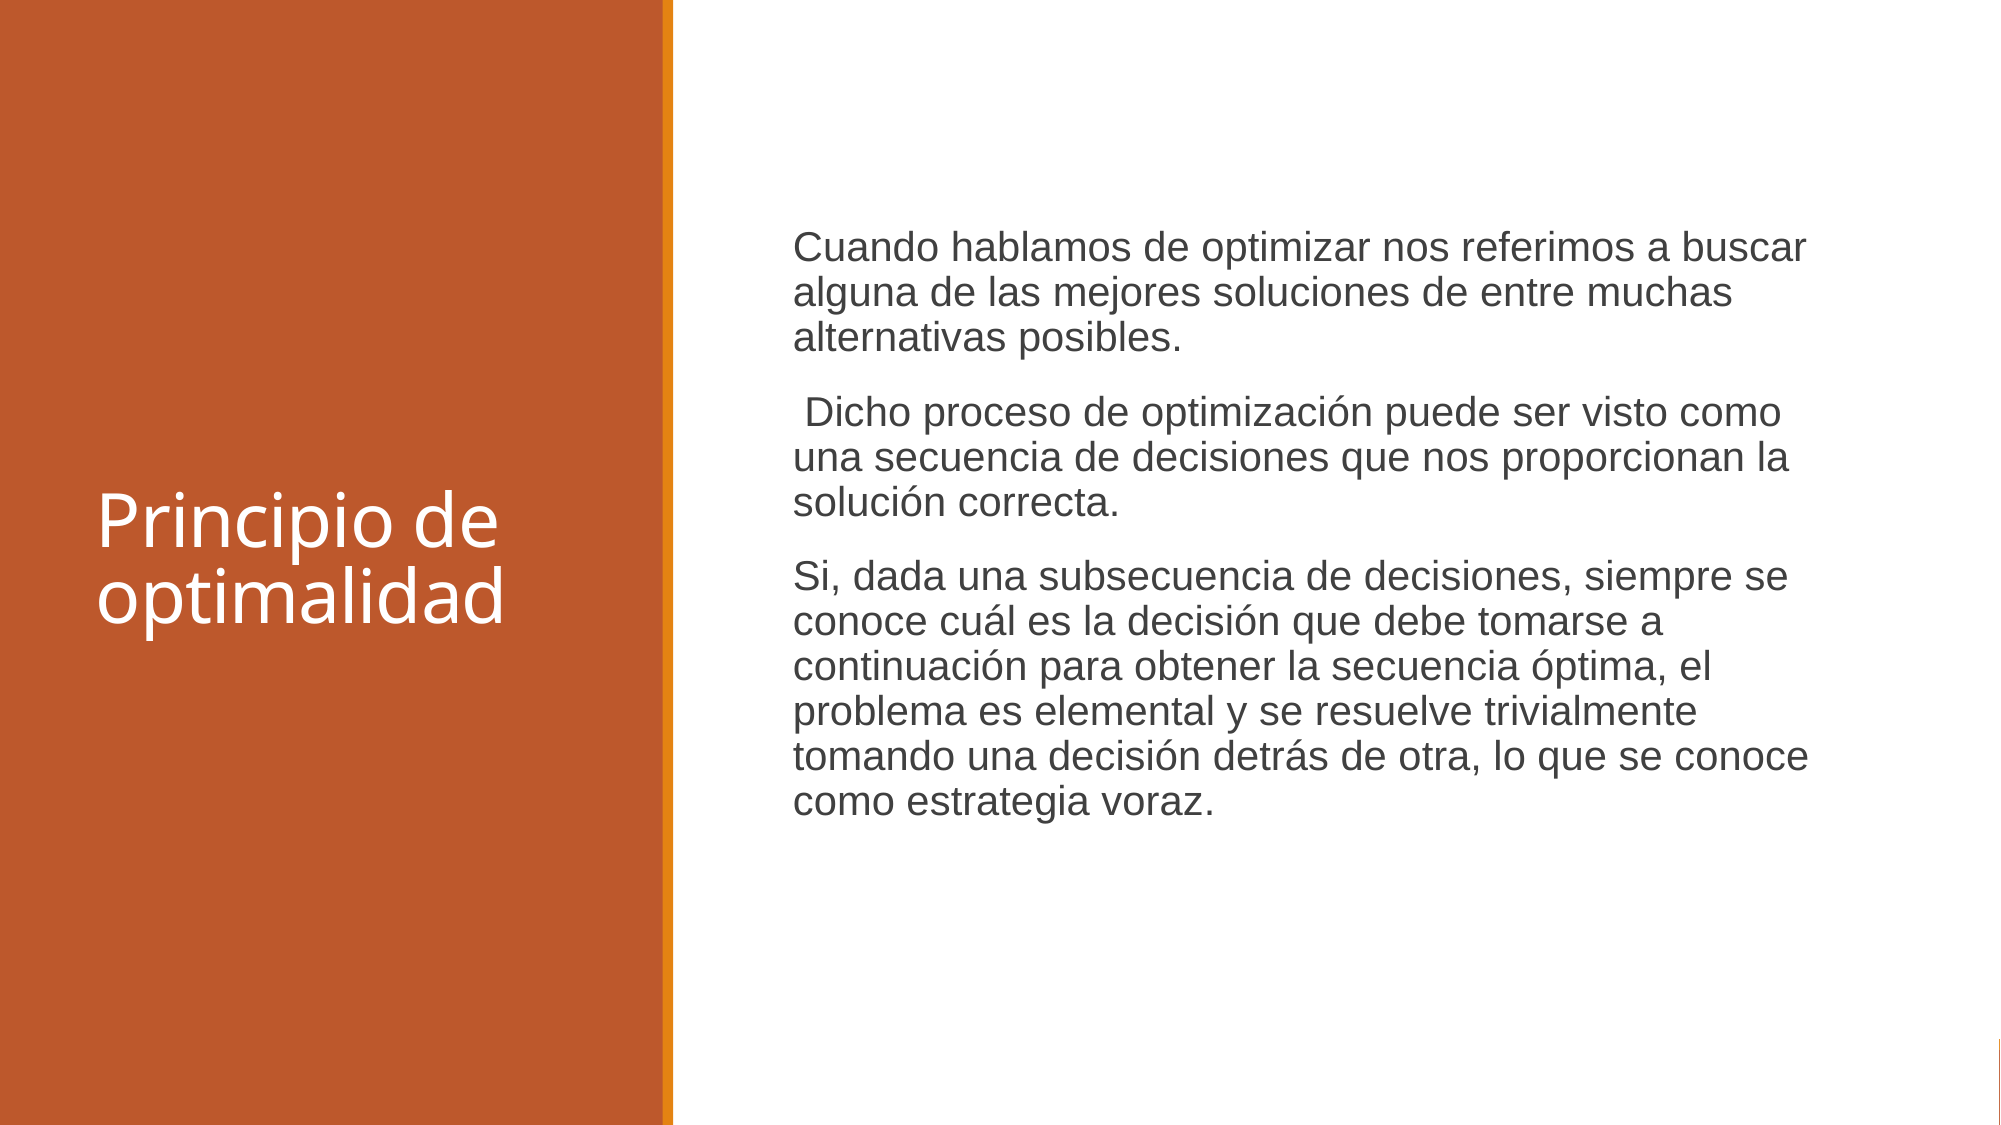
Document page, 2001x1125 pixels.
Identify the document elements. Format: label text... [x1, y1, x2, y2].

title Principio de optimalidad [80, 99, 587, 1026]
text_box [661, 0, 674, 1125]
list Cuando hablamos de optimizar nos referimos a buscar alguna de las mejores soluciones de entre muchas alternativas posibles. Dicho proceso de optimización puede ser visto como una secuencia de decisiones que nos proporcionan la solución correcta. Si, dada una subsecuencia de decisiones, siempre se conoce cuál es la decisión que debe tomarse a continuación para obtener la secuencia óptima, el problema es elemental y se resuelve trivialmente tomando una decisión detrás de otra, lo que se conoce como estrategia voraz. [777, 99, 1830, 1026]
text_box [0, 0, 661, 1125]
text_box [674, 0, 2000, 1125]
